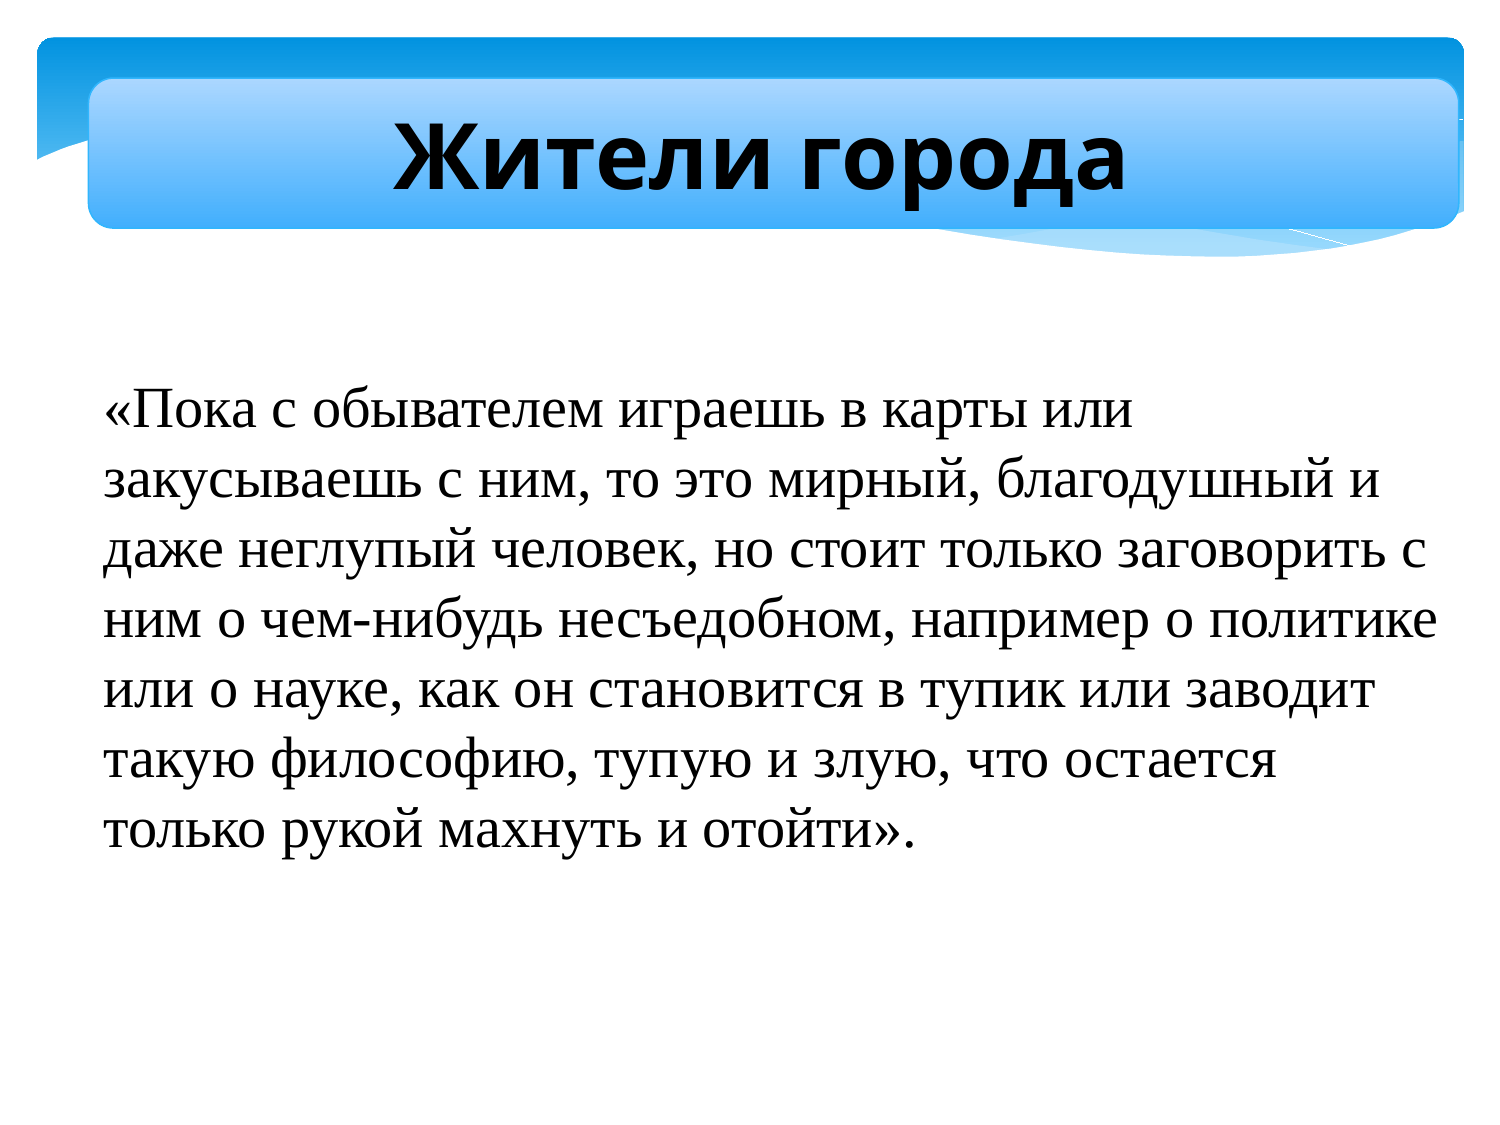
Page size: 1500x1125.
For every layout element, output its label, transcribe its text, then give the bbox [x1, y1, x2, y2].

text_box Жители города [87, 77, 1460, 229]
text_box «Пока с обывателем играешь в карты или закусываешь с ним, то это мирный, благодушный и даже неглупый человек, но стоит только заговорить с ним о чем-нибудь несъедобном, например о политике или о науке, как он становится в тупик или заводит такую философию, тупую и злую, что остается только рукой махнуть и отойти». [88, 361, 1460, 867]
